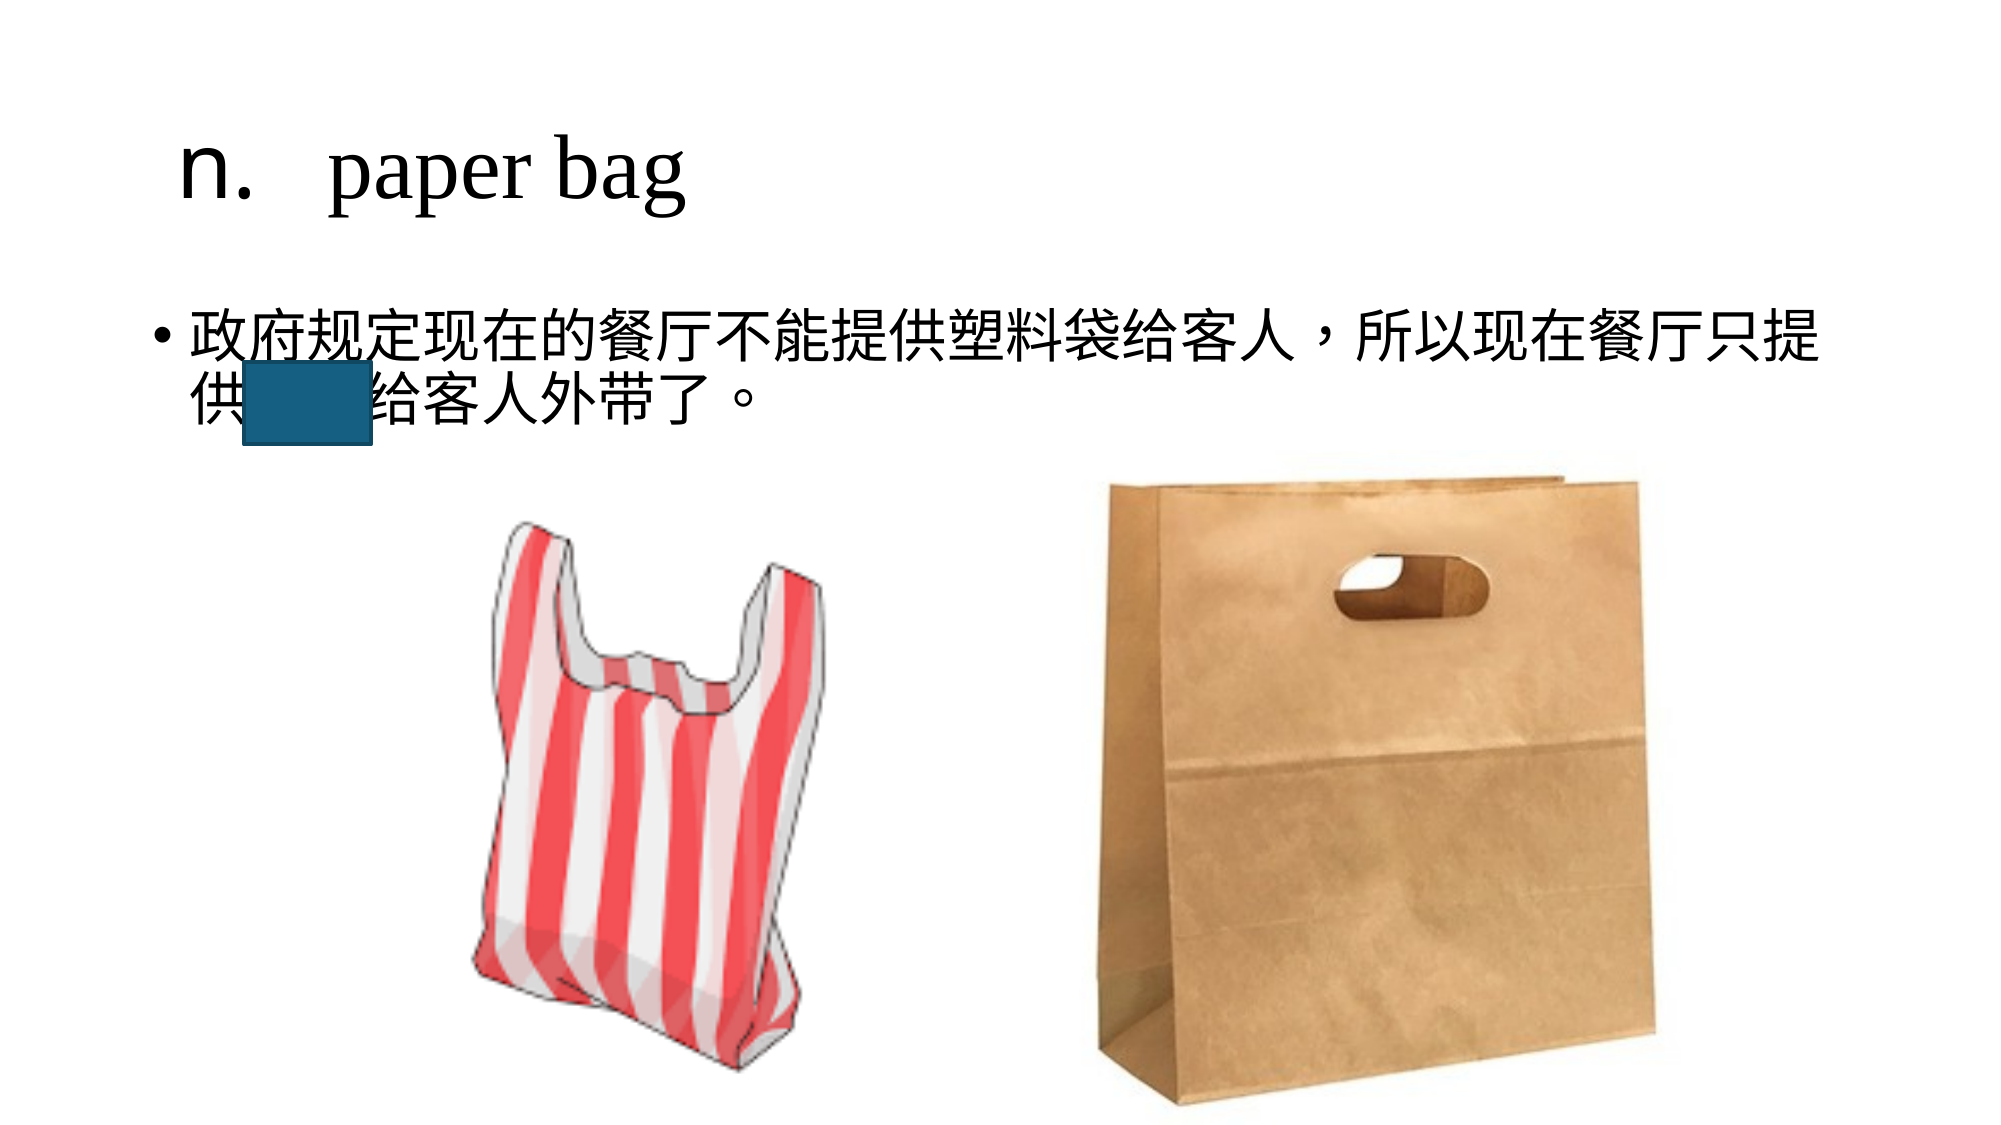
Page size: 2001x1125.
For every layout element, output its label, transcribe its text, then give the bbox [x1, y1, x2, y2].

list 政府规定现在的餐厅不能提供塑料袋给客人，所以现在餐厅只提供纸袋给客人外带了。 [137, 299, 1863, 1014]
title n. paper bag [137, 59, 1863, 278]
picture [203, 449, 1726, 1125]
text_box [242, 360, 373, 446]
